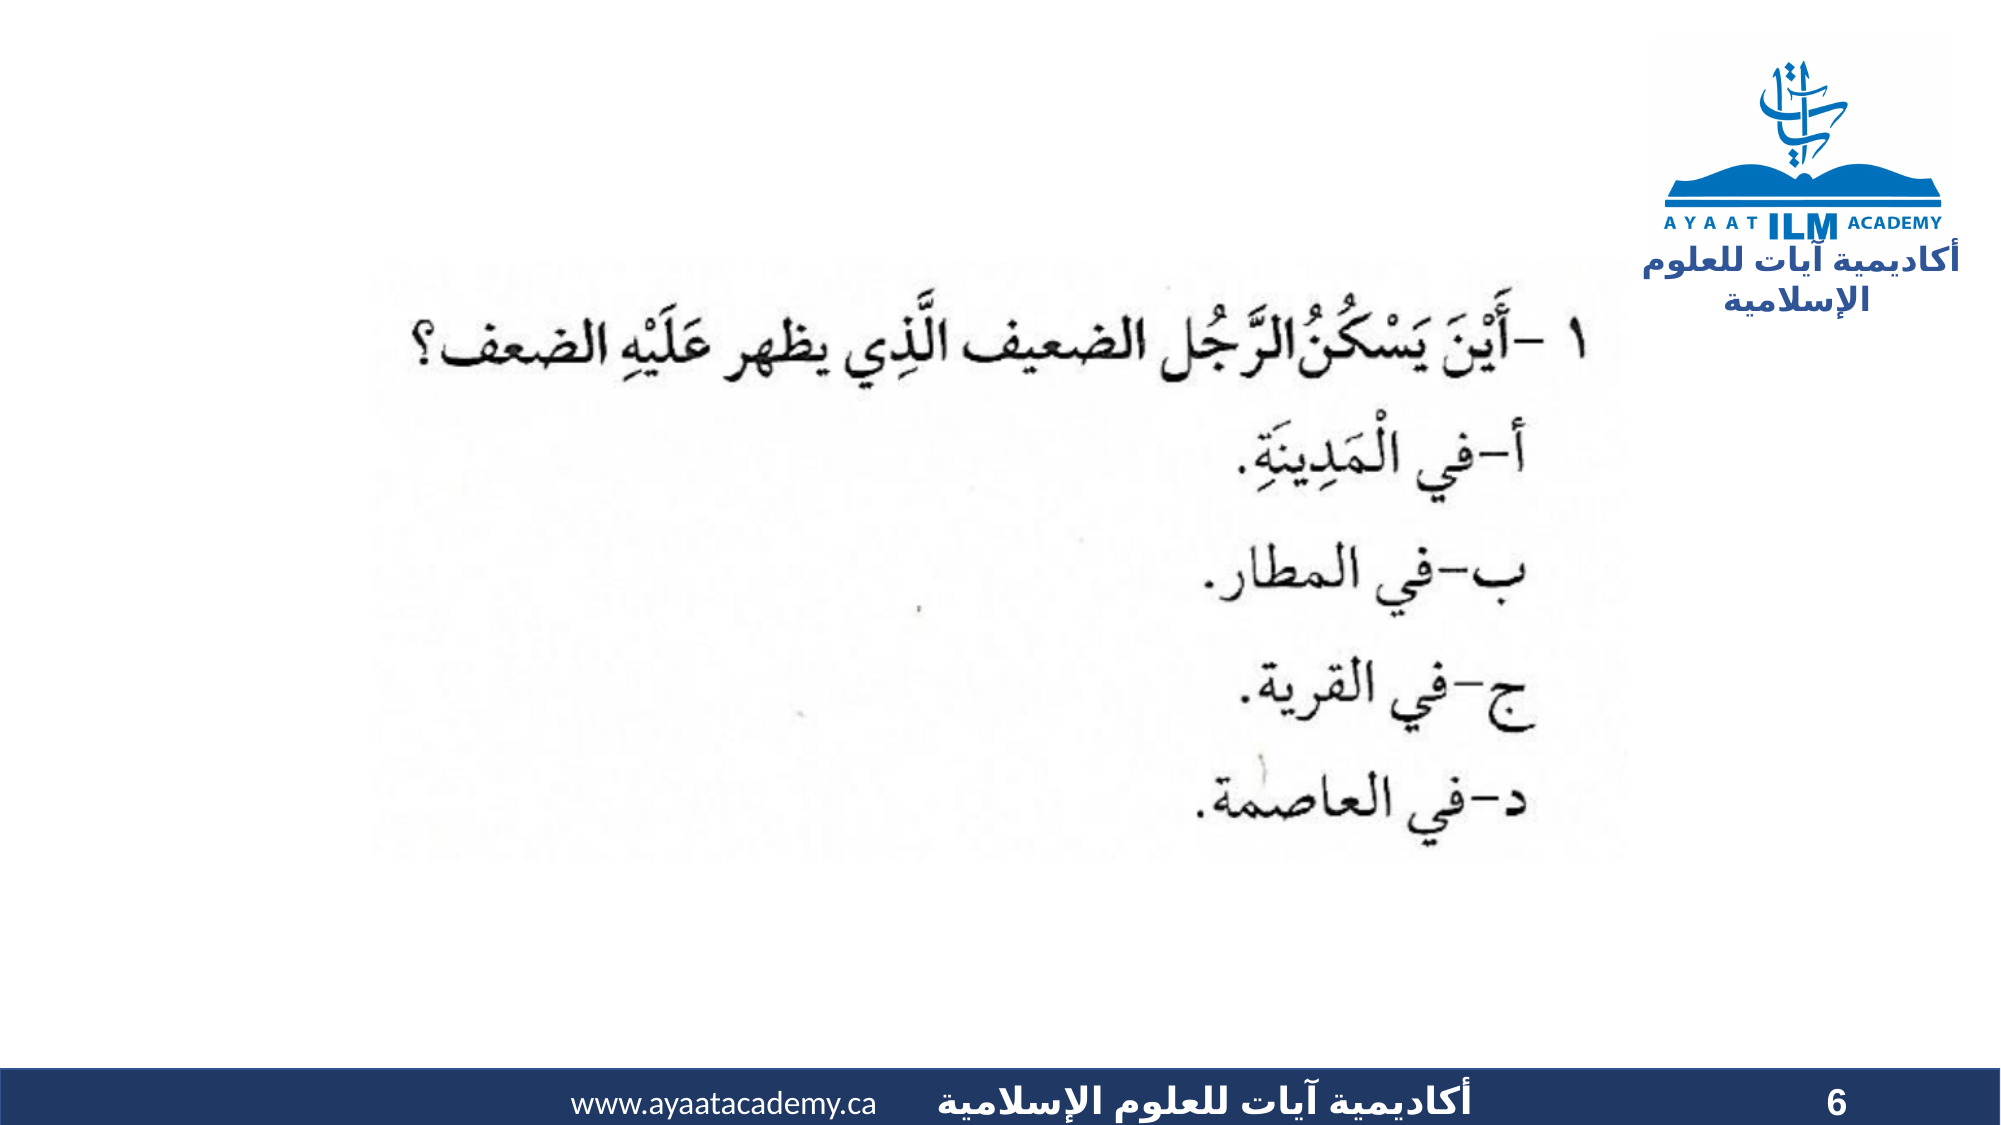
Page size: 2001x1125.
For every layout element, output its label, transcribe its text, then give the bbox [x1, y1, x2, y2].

picture [373, 262, 1627, 863]
slide_number 6 [1412, 1070, 1863, 1125]
picture [1651, 37, 1952, 257]
